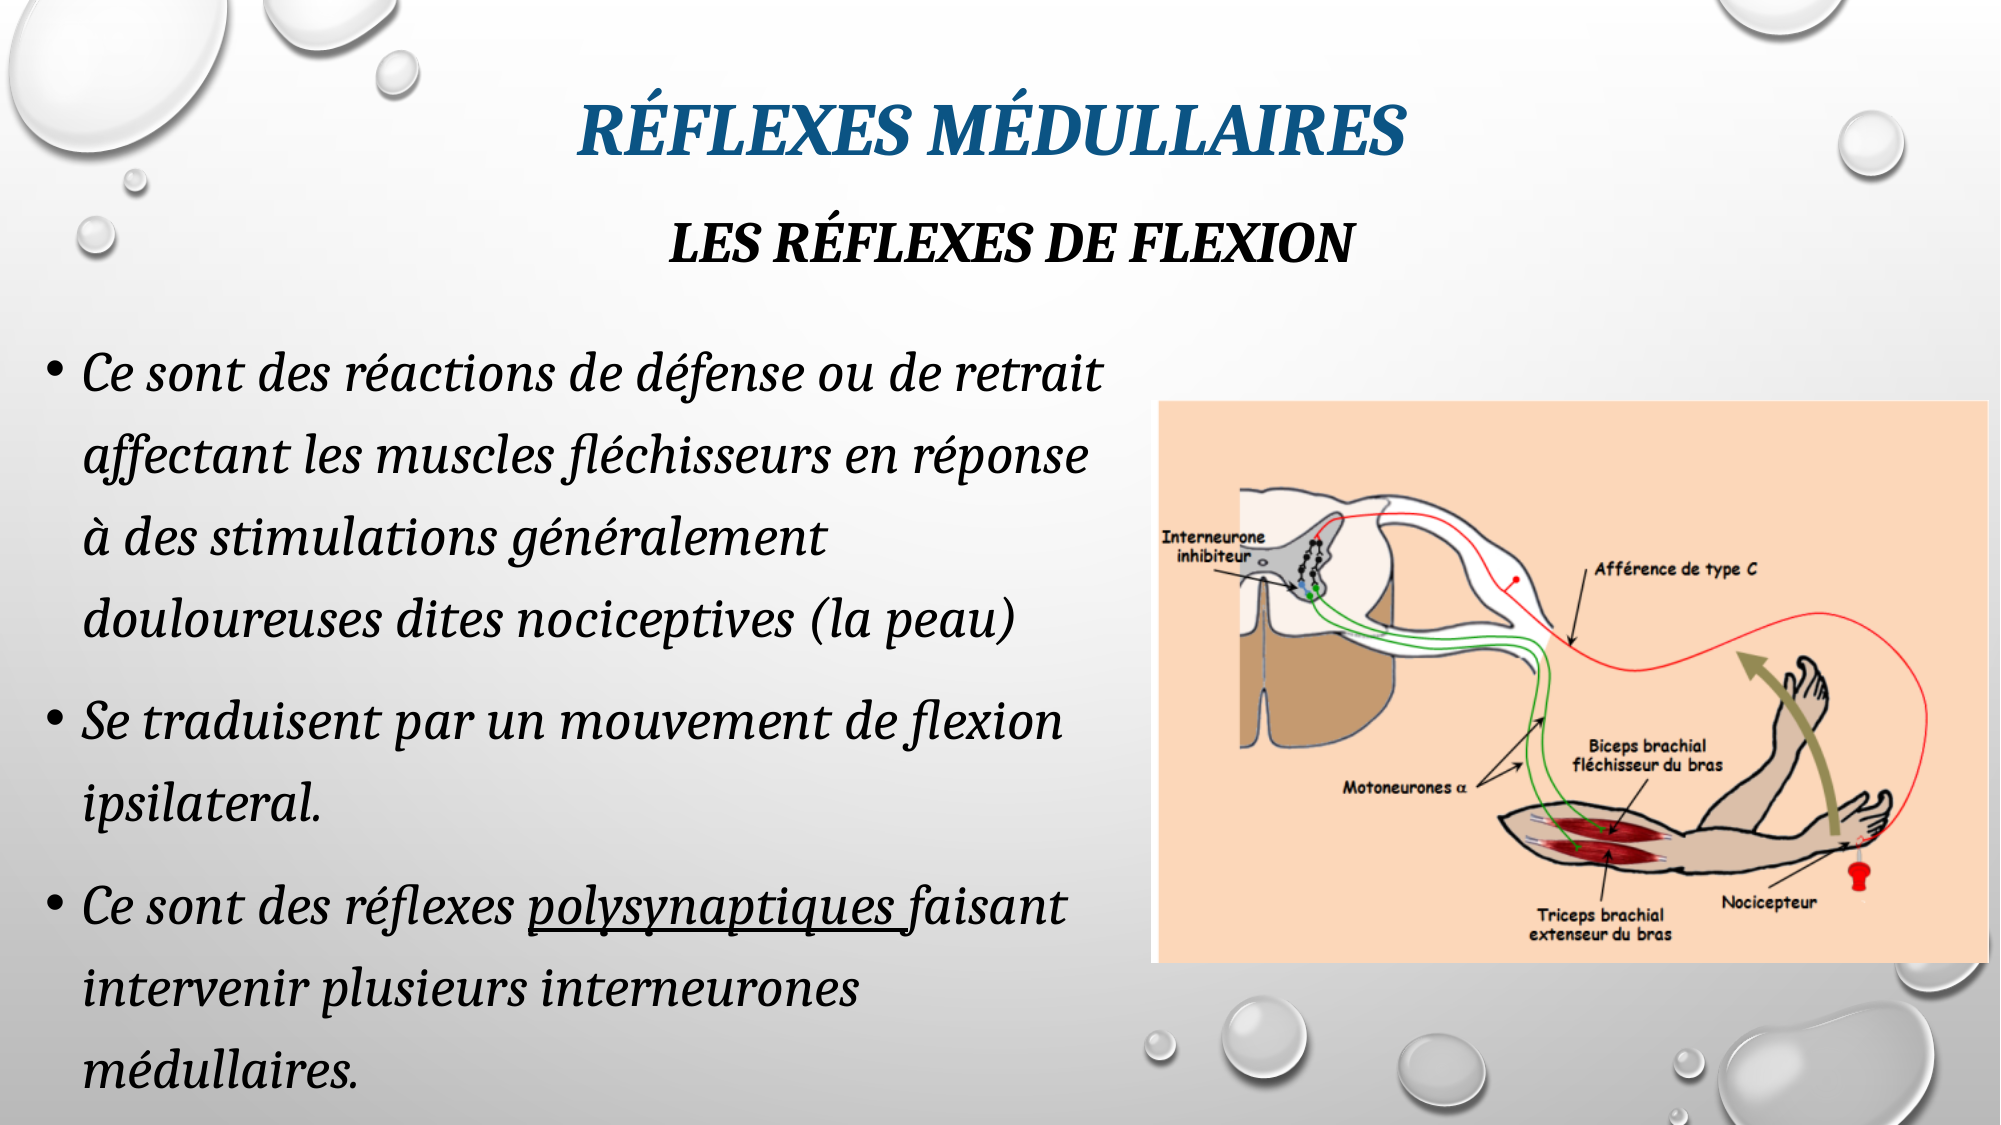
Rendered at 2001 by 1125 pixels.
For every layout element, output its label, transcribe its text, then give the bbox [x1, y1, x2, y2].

title RÉFLEXES MÉDULLAIRES [149, 0, 1851, 262]
text_box LES RÉFLEXES DE FLEXION [578, 196, 1447, 281]
list Ce sont des réactions de défense ou de retrait affectant les muscles fléchisseurs en réponse à des stimulations généralement douloureuses dites nociceptives (la peau) Se traduisent par un mouvement de flexion ipsilateral. Ce sont des réflexes polysynaptiques faisant intervenir plusieurs interneurones médullaires. [30, 312, 1134, 1111]
picture [0, 0, 2000, 1125]
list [1151, 400, 1989, 963]
